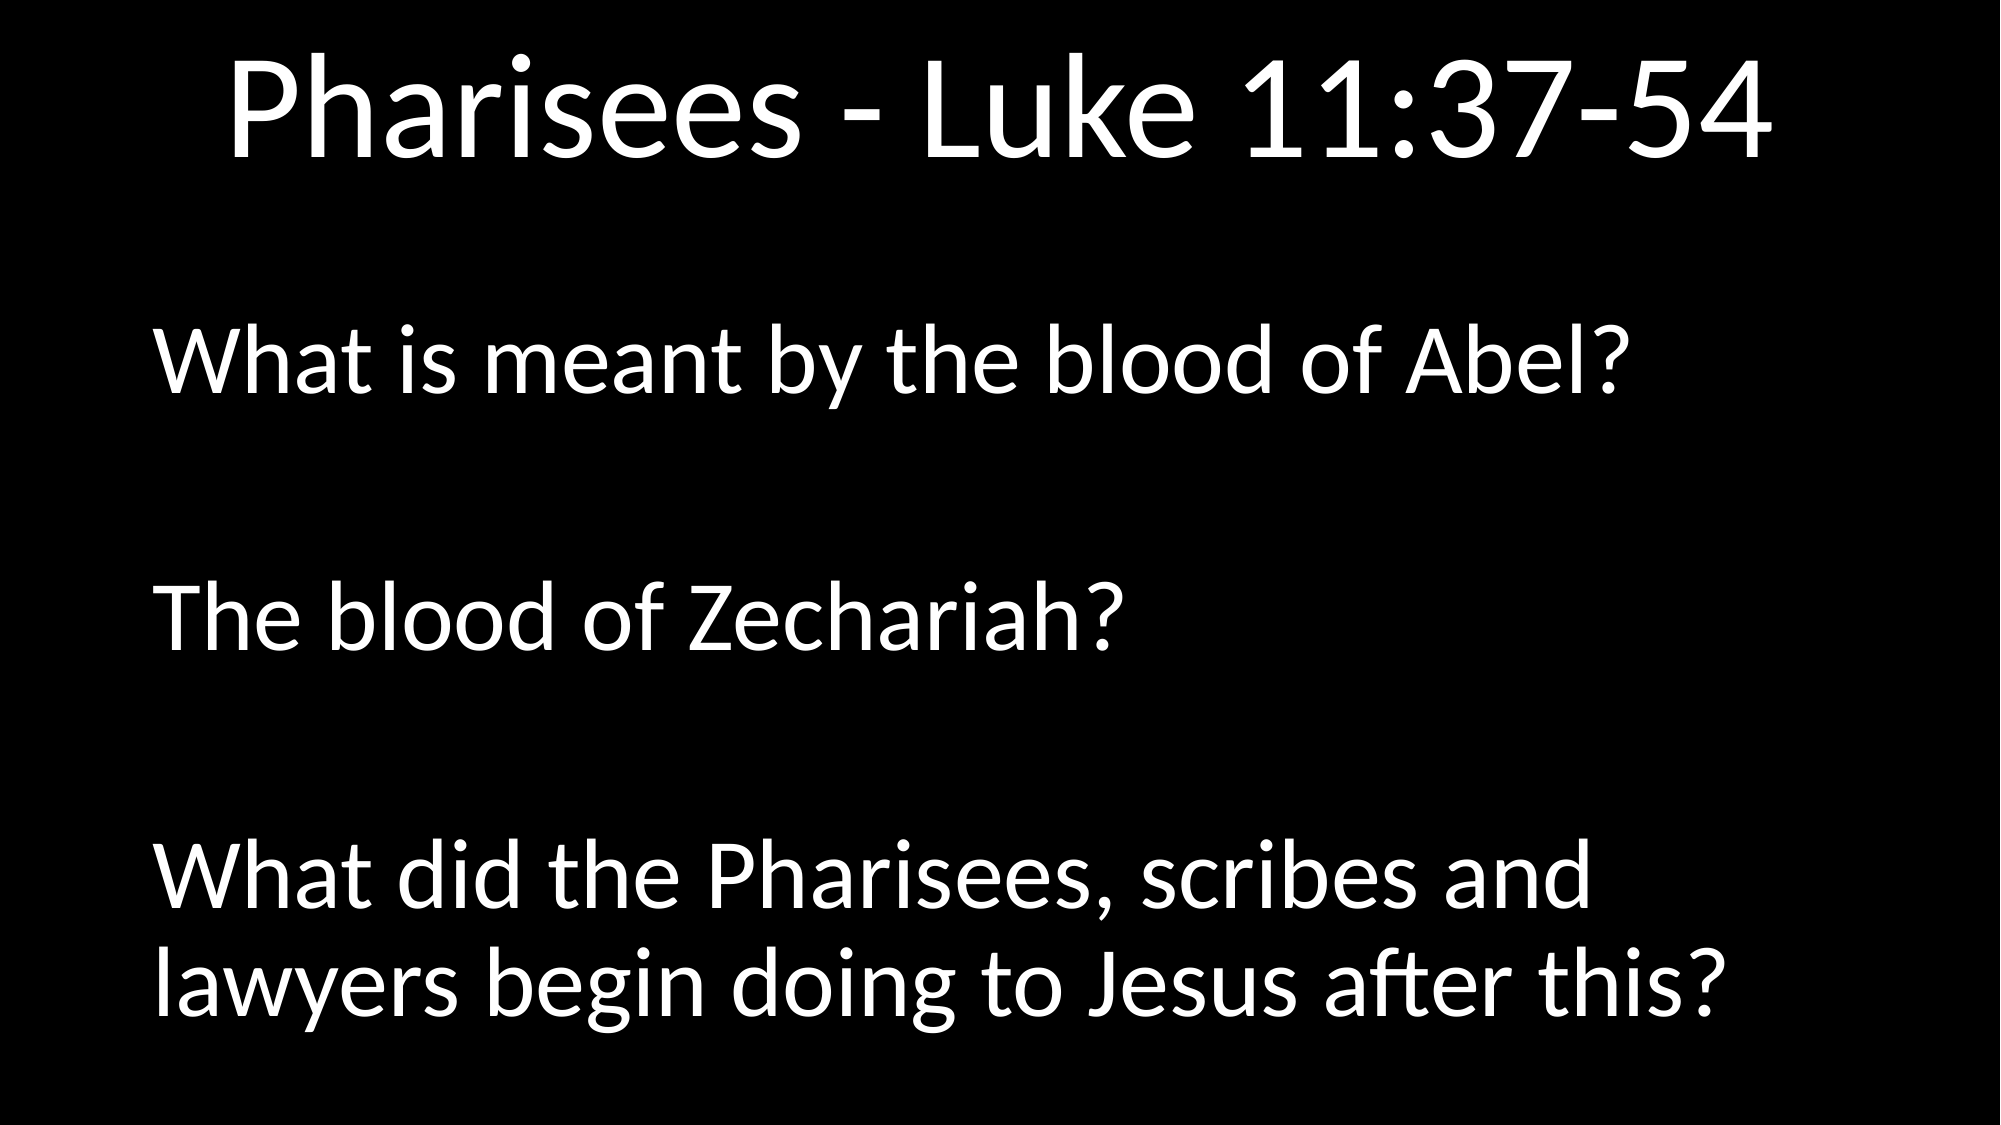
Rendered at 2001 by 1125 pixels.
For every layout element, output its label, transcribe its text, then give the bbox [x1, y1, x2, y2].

title Pharisees - Luke 11:37-54 [0, 0, 2000, 218]
list What is meant by the blood of Abel? The blood of Zechariah? What did the Pharisees, scribes and lawyers begin doing to Jesus after this? [137, 299, 1863, 1102]
